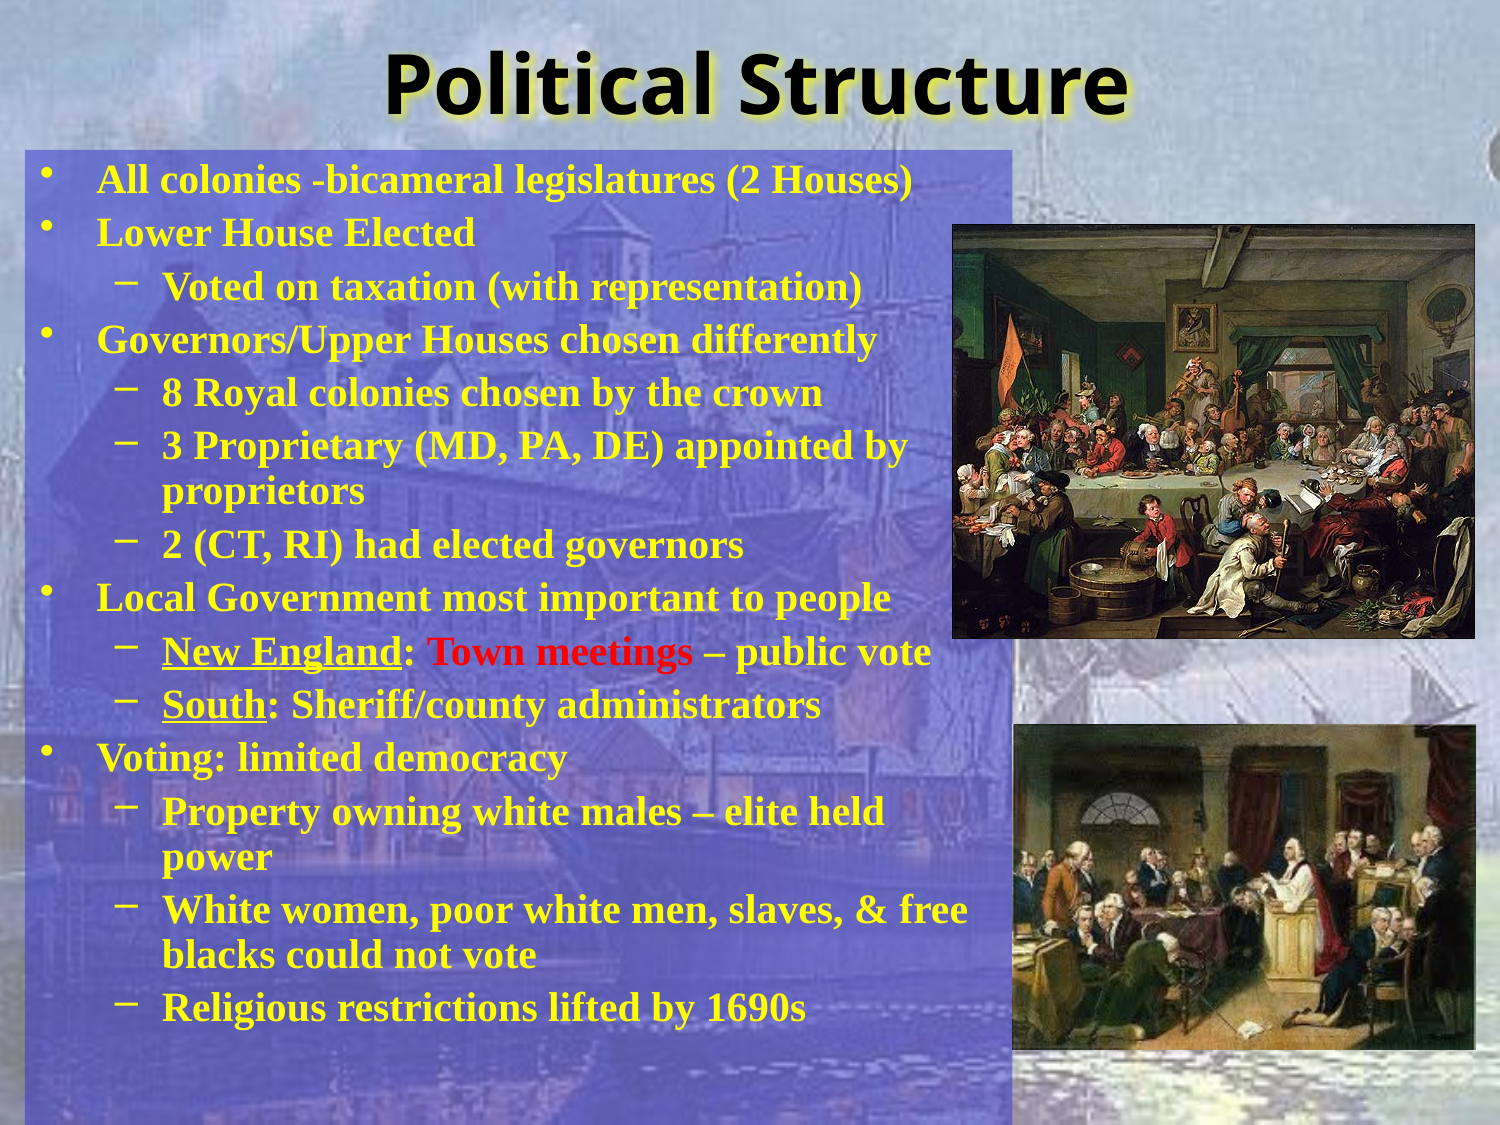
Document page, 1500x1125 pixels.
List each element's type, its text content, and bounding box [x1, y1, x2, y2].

picture [951, 224, 1476, 639]
picture [1012, 724, 1476, 1051]
list All colonies -bicameral legislatures (2 Houses) Lower House Elected Voted on taxation (with representation) Governors/Upper Houses chosen differently 8 Royal colonies chosen by the crown 3 Proprietary (MD, PA, DE) appointed by proprietors 2 (CT, RI) had elected governors Local Government most important to people New England: Town meetings – public vote South: Sheriff/county administrators Voting: limited democracy Property owning white males – elite held power White women, poor white men, slaves, & free blacks could not vote Religious restrictions lifted by 1690s [24, 149, 1013, 1125]
title Political Structure [112, 0, 1400, 163]
